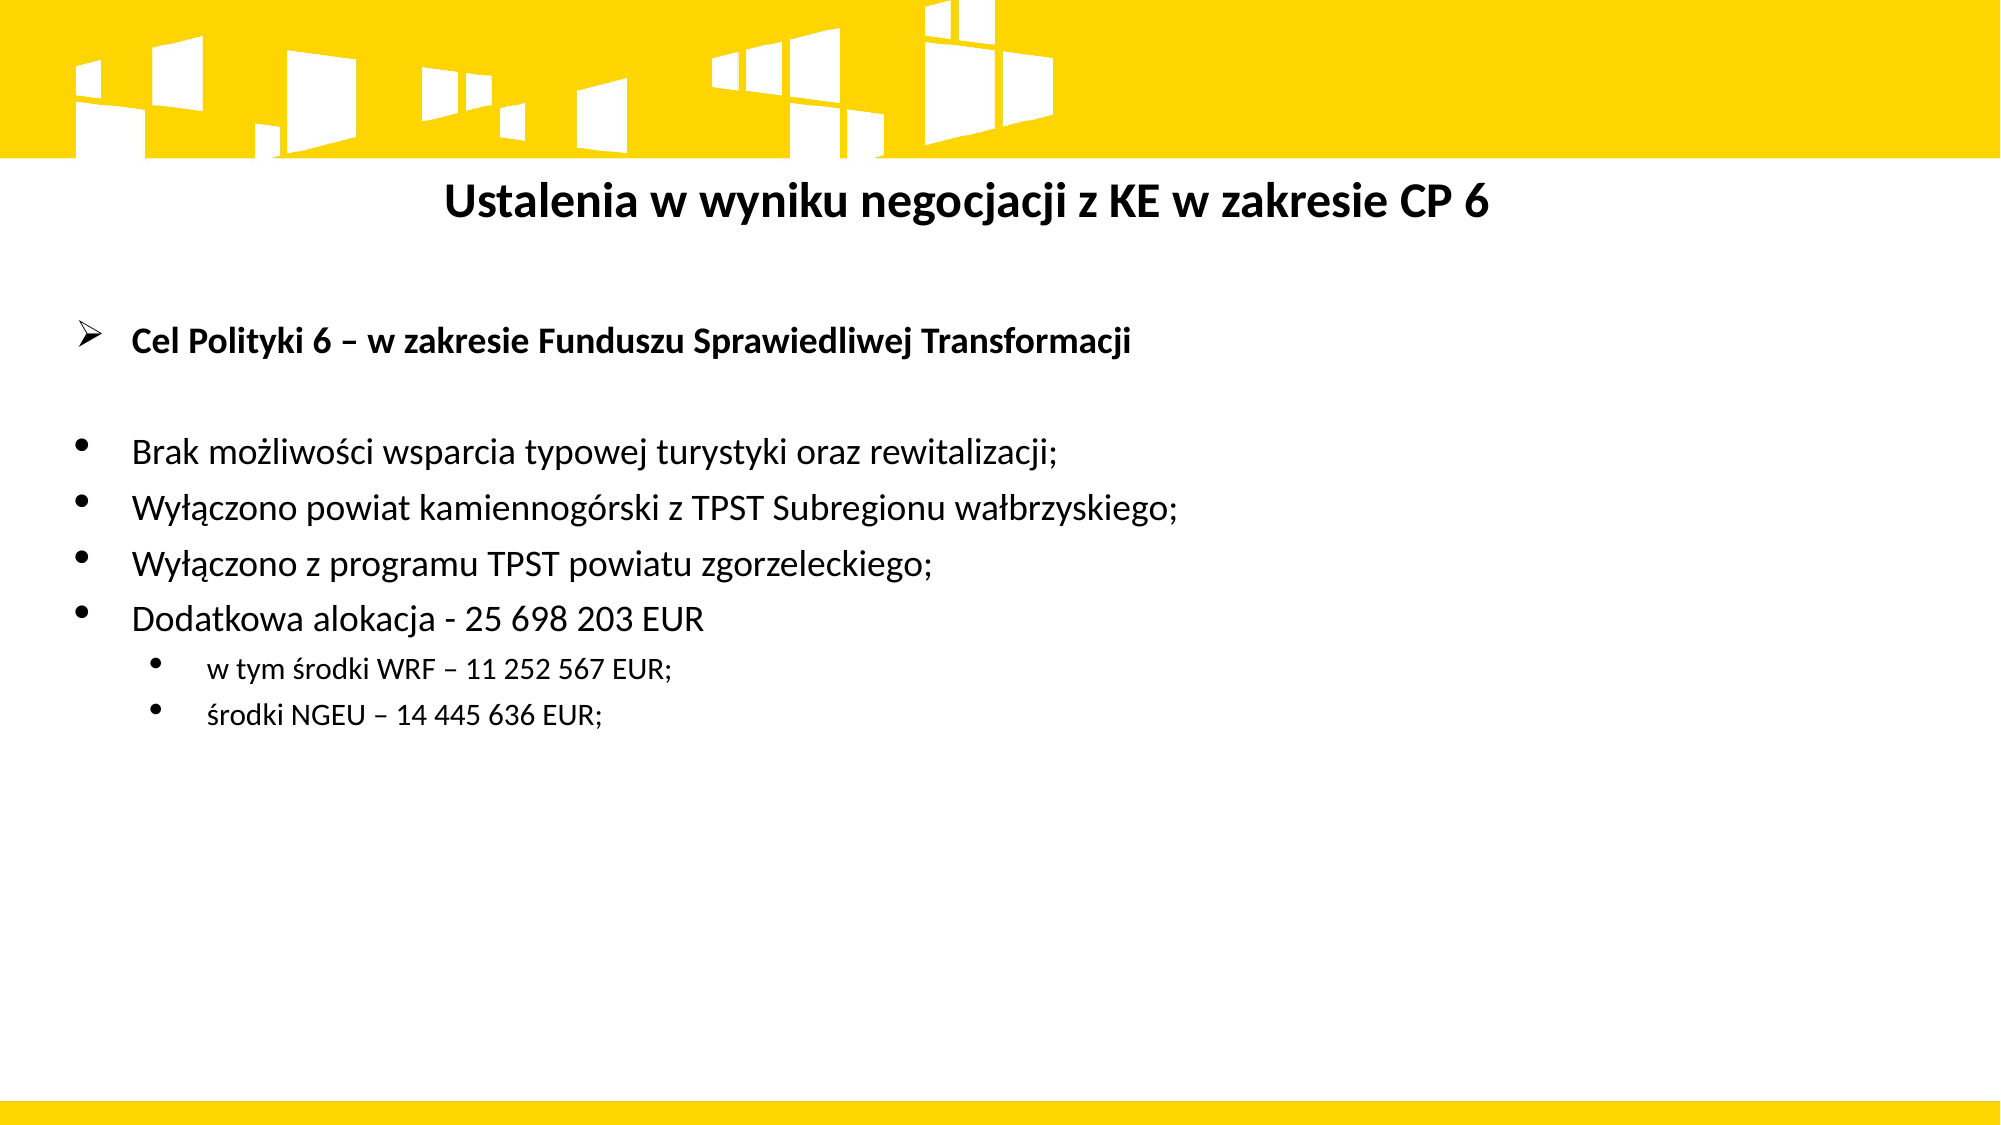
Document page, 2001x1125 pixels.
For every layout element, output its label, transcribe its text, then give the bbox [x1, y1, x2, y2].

text_box [60, 148, 1721, 305]
picture [0, 0, 2001, 1125]
title Ustalenia w wyniku negocjacji z KE w zakresie CP 6 [194, 177, 1741, 277]
subtitle Cel Polityki 6 – w zakresie Funduszu Sprawiedliwej Transformacji Brak możliwości wsparcia typowej turystyki oraz rewitalizacji; Wyłączono powiat kamiennogórski z TPST Subregionu wałbrzyskiego; Wyłączono z programu TPST powiatu zgorzeleckiego; Dodatkowa alokacja - 25 698 203 EUR w tym środki WRF – 11 252 567 EUR; środki NGEU – 14 445 636 EUR; [60, 305, 1940, 1057]
